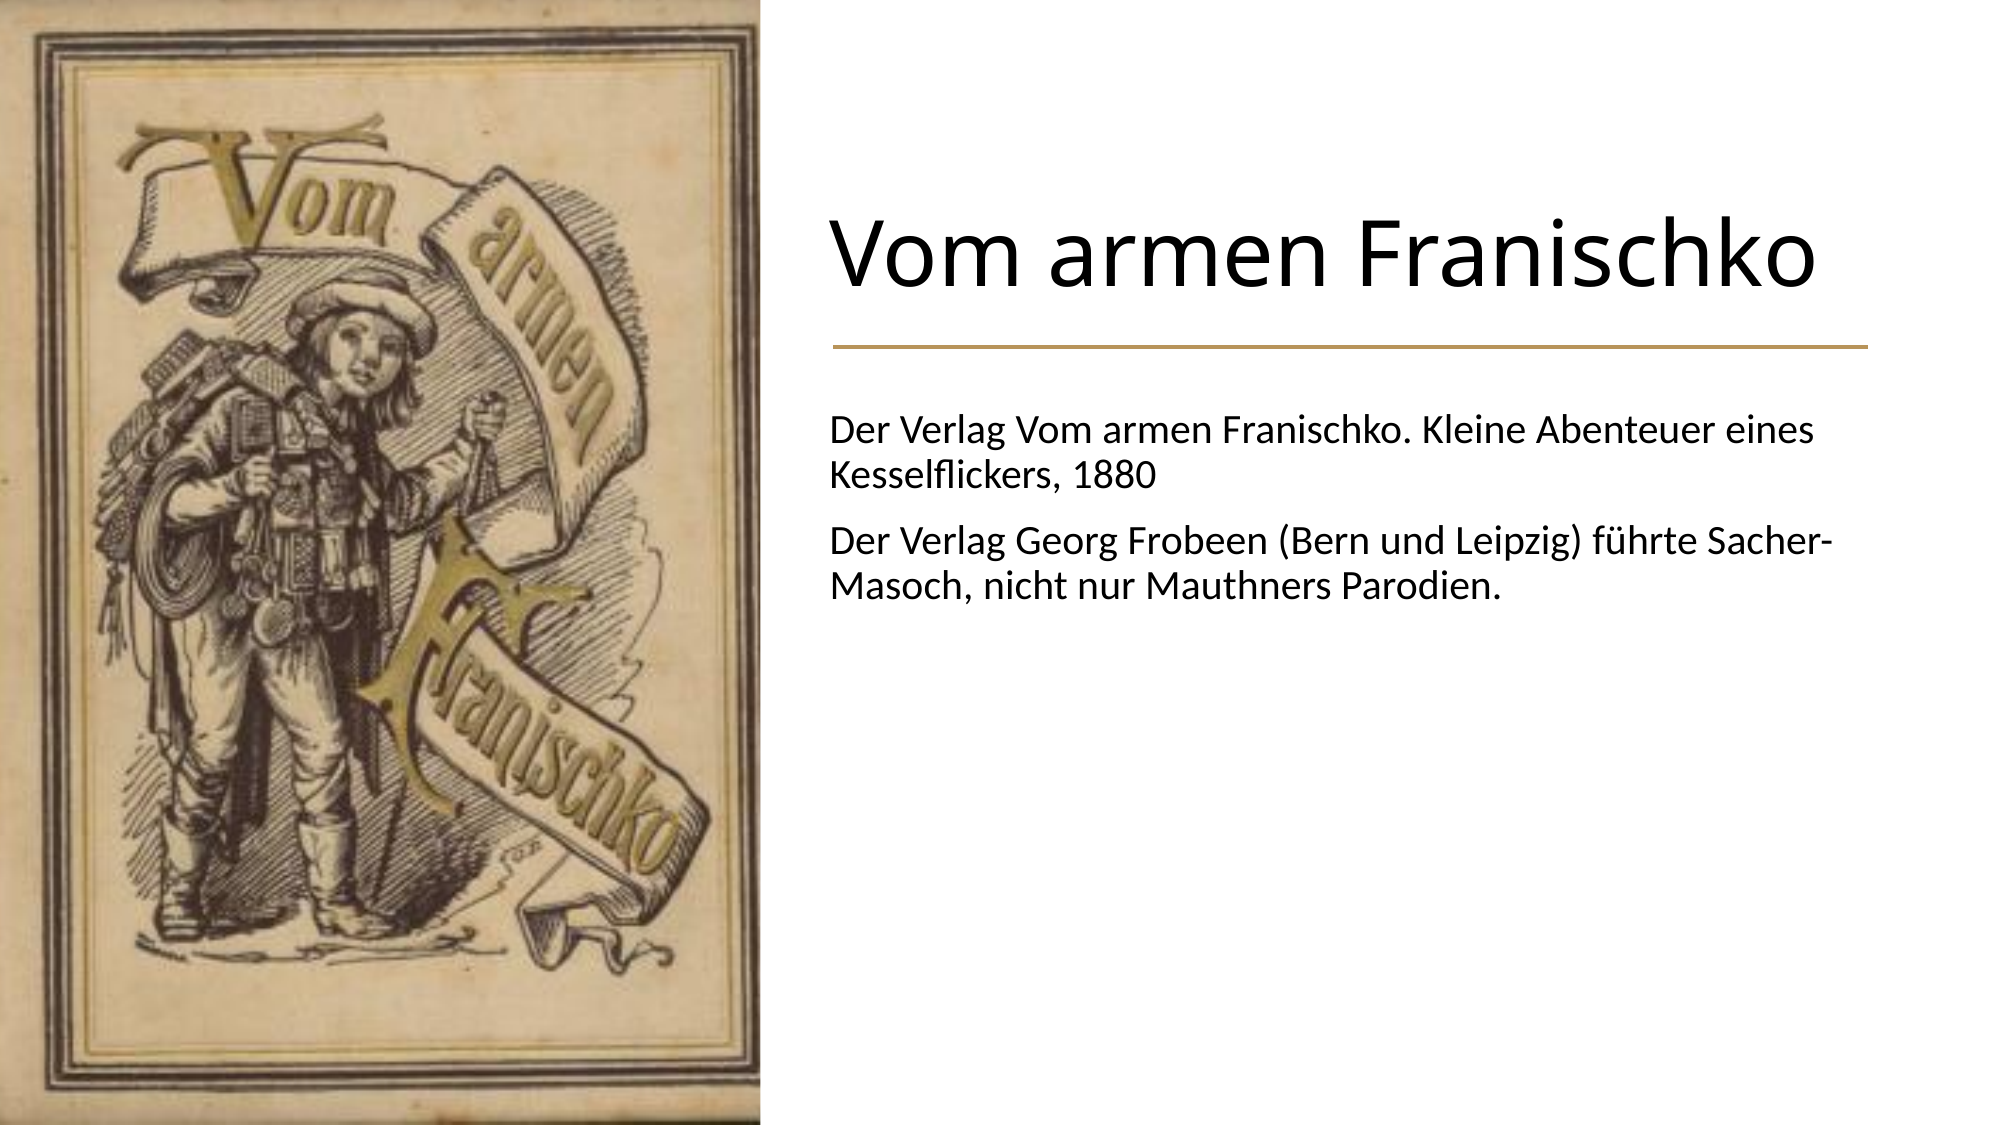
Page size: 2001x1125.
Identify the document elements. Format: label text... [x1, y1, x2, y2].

title Vom armen Franischko [814, 103, 1895, 315]
list Der Verlag Vom armen Franischko. Kleine Abenteuer eines Kesselflickers, 1880 Der Verlag Georg Frobeen (Bern und Leipzig) führte Sacher-Masoch, nicht nur Mauthners Parodien. [814, 399, 1895, 1021]
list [0, 0, 761, 1125]
